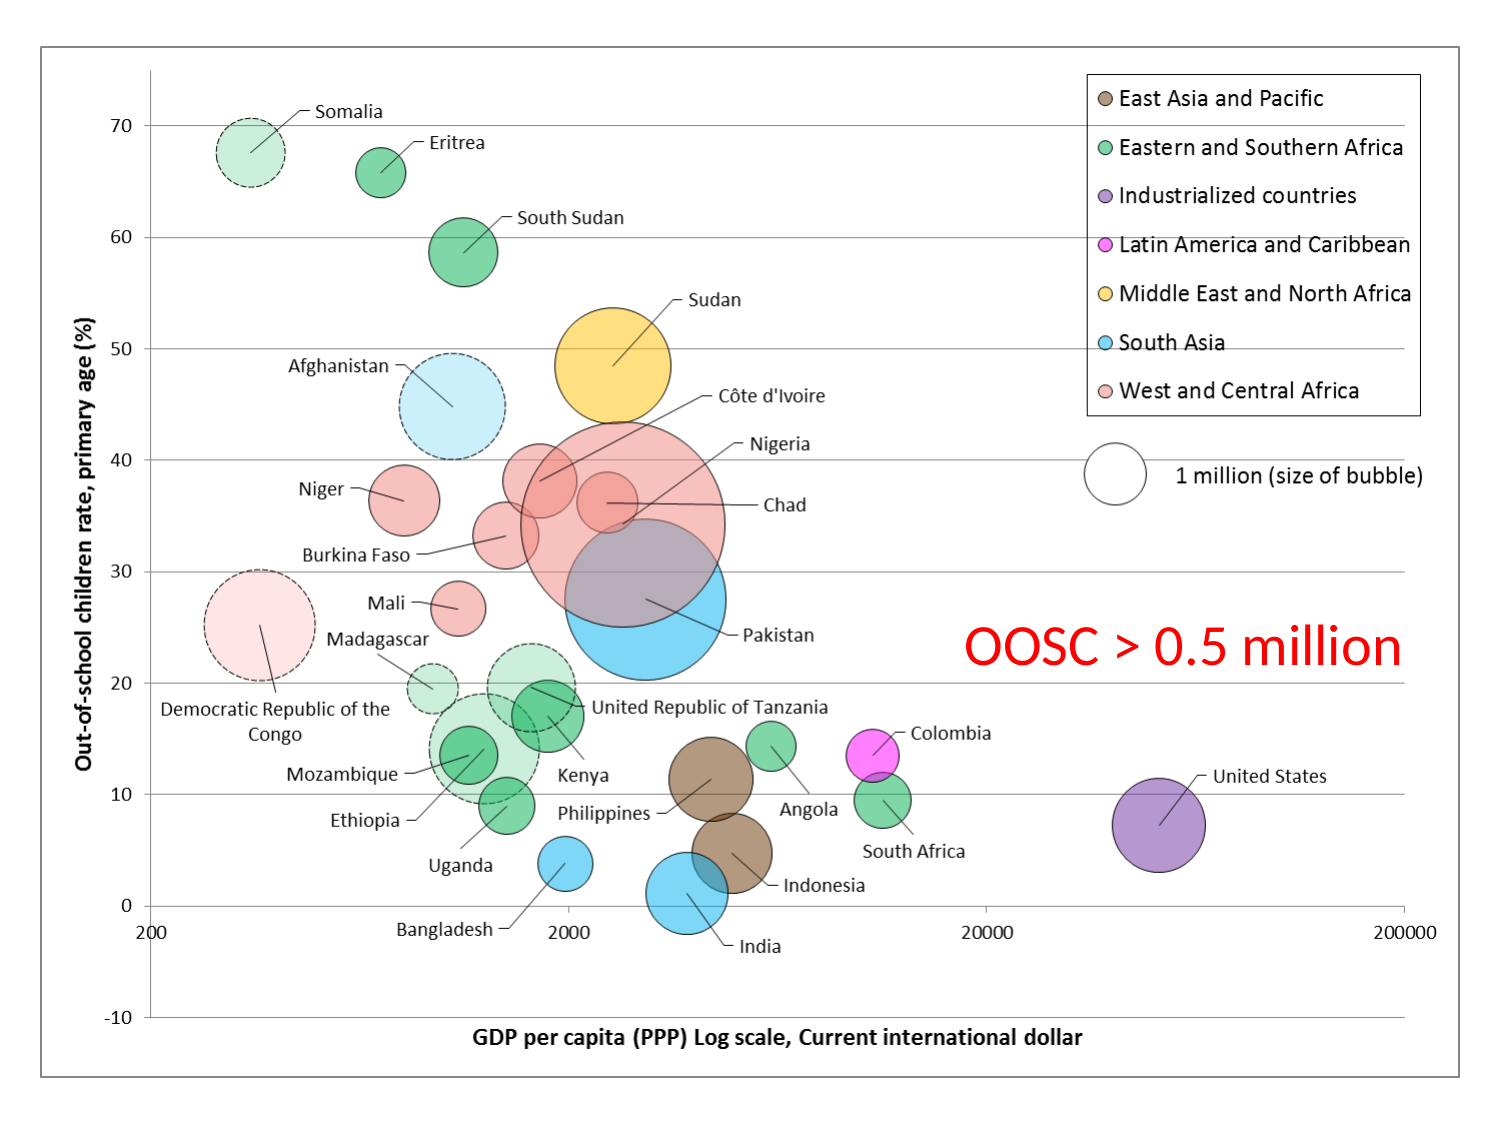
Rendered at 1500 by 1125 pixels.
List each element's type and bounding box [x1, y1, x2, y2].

picture [40, 46, 1460, 1079]
